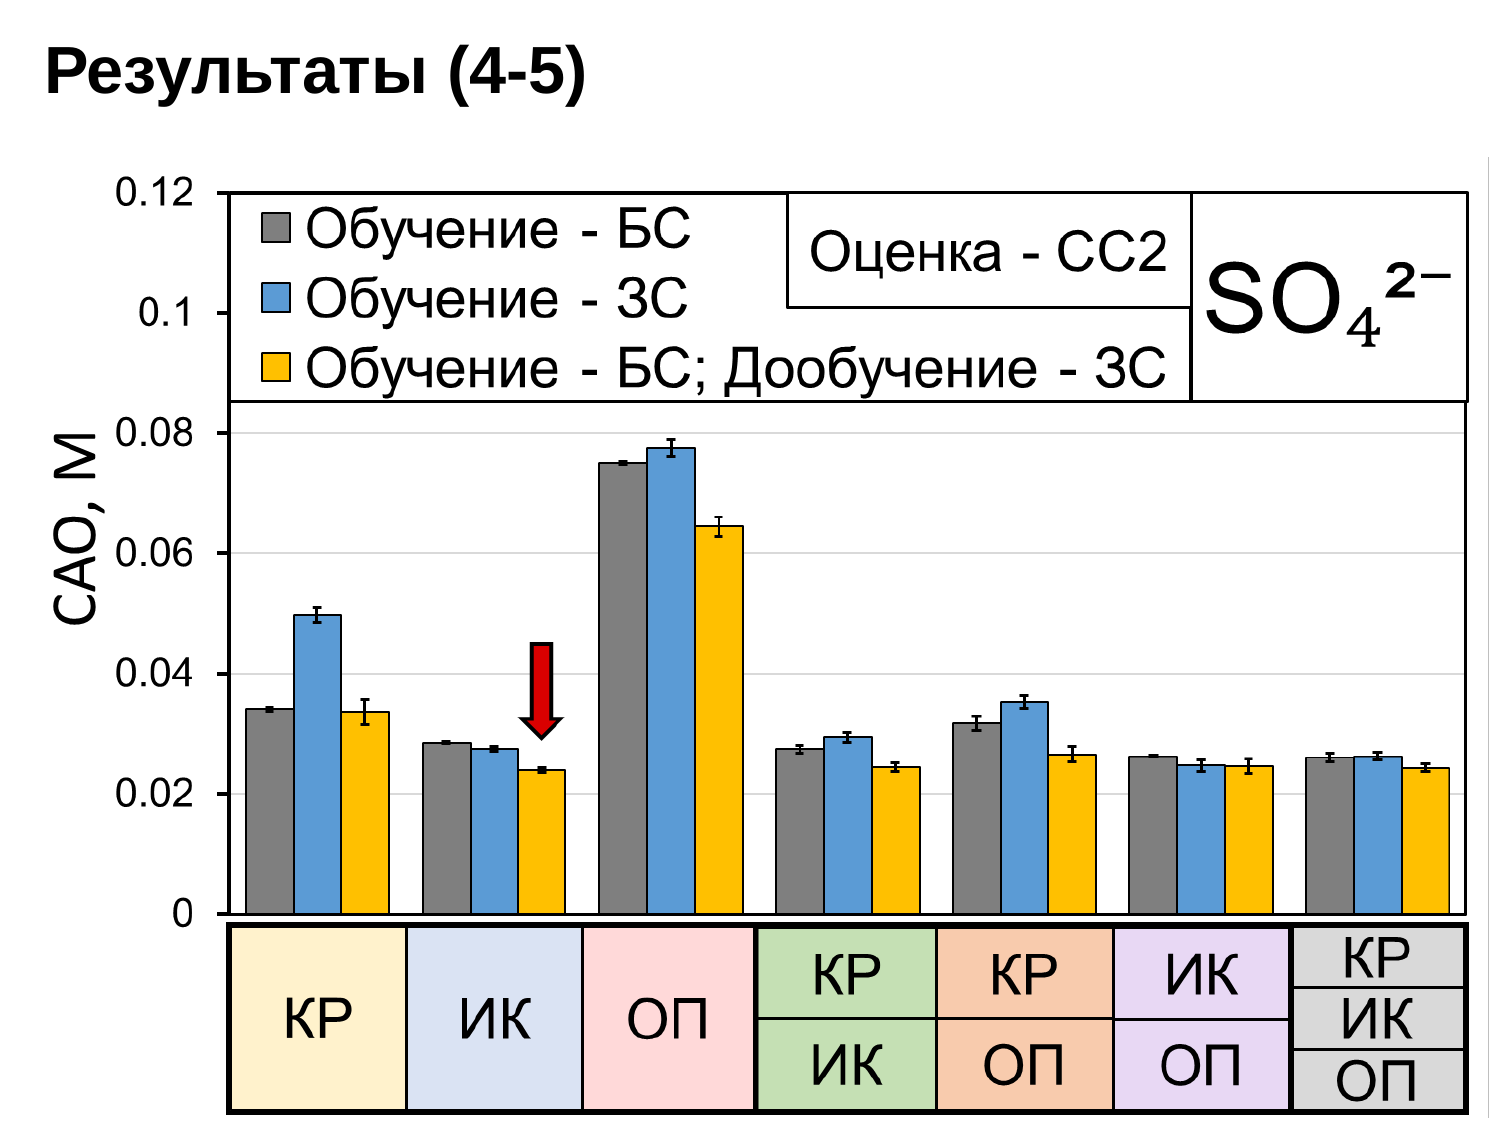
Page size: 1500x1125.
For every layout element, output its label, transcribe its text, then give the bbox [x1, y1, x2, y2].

picture [29, 156, 1489, 1118]
text_box Результаты (4-5) [29, 19, 1500, 114]
